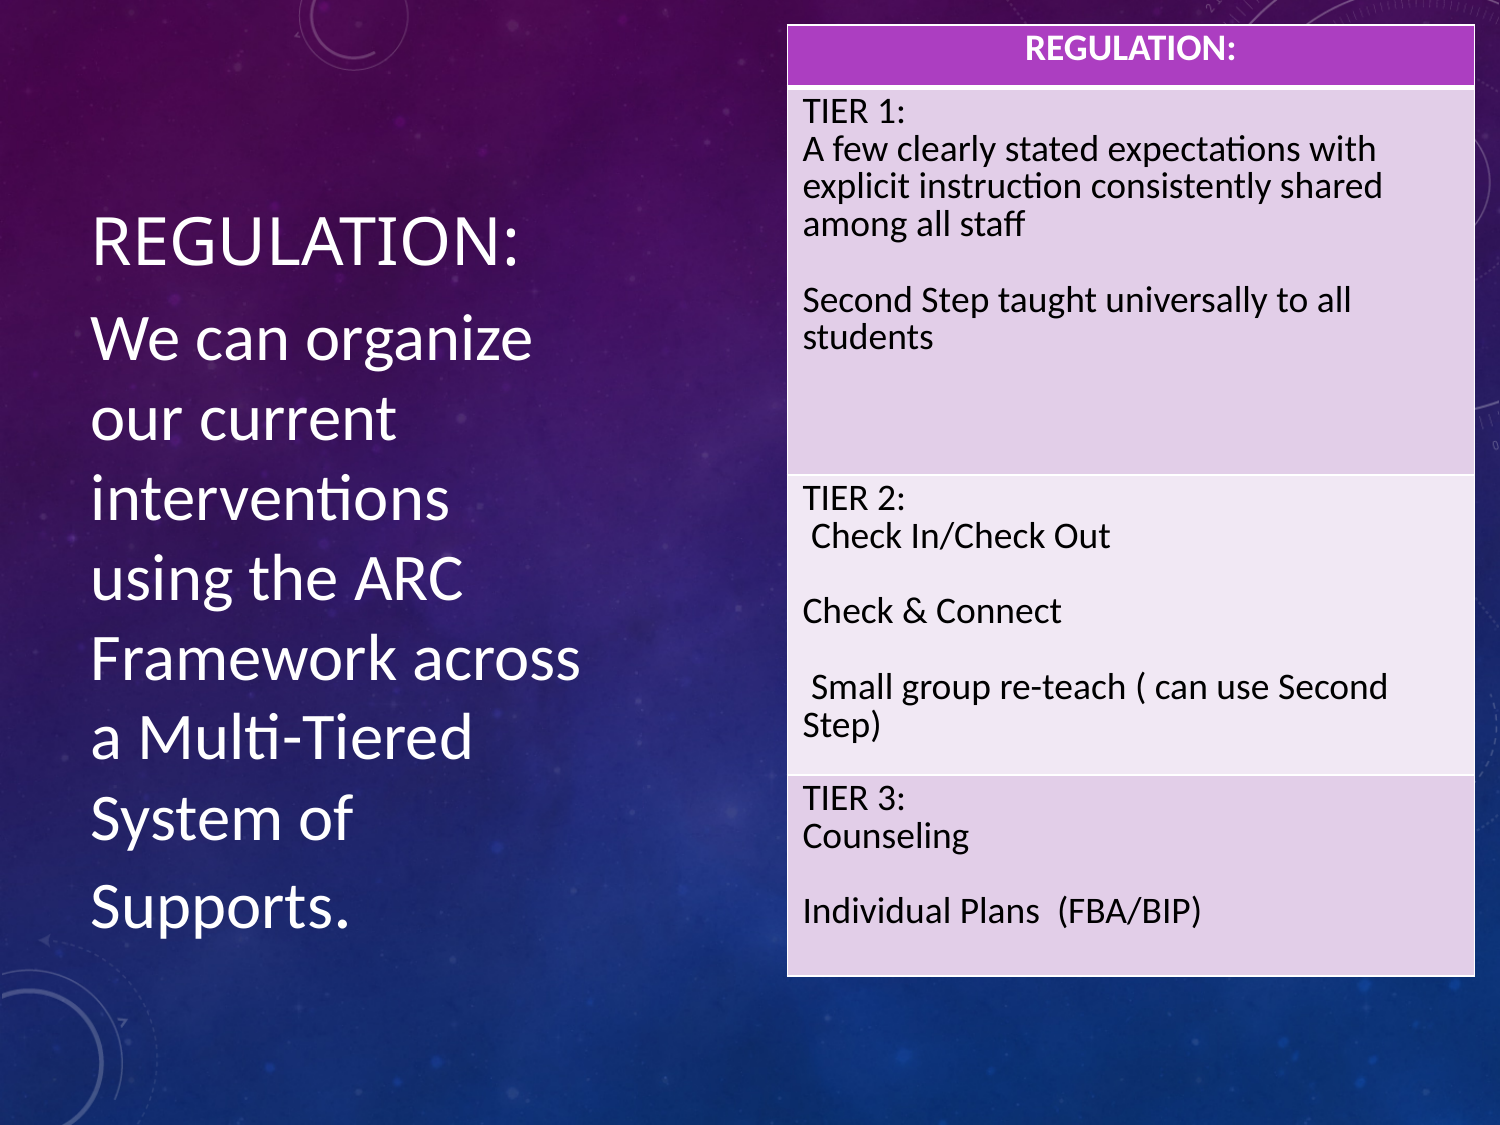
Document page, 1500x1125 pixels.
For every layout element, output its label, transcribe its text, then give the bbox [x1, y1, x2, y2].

picture [0, 0, 1500, 1125]
table_cell TIER 1: A few clearly stated expectations with explicit instruction consistently shared among all staff Second Step taught universally to all students [788, 90, 1474, 474]
table_header REGULATION: [788, 26, 1474, 85]
list We can organize our current interventions using the ARC Framework across a Multi-Tiered System of Supports. [75, 286, 600, 589]
title REGULATION: [75, 50, 546, 286]
table_cell TIER 3: Counseling Individual Plans (FBA/BIP) [788, 776, 1474, 975]
table_cell TIER 2: Check In/Check Out Check & Connect Small group re-teach ( can use Second Step) [788, 476, 1474, 774]
